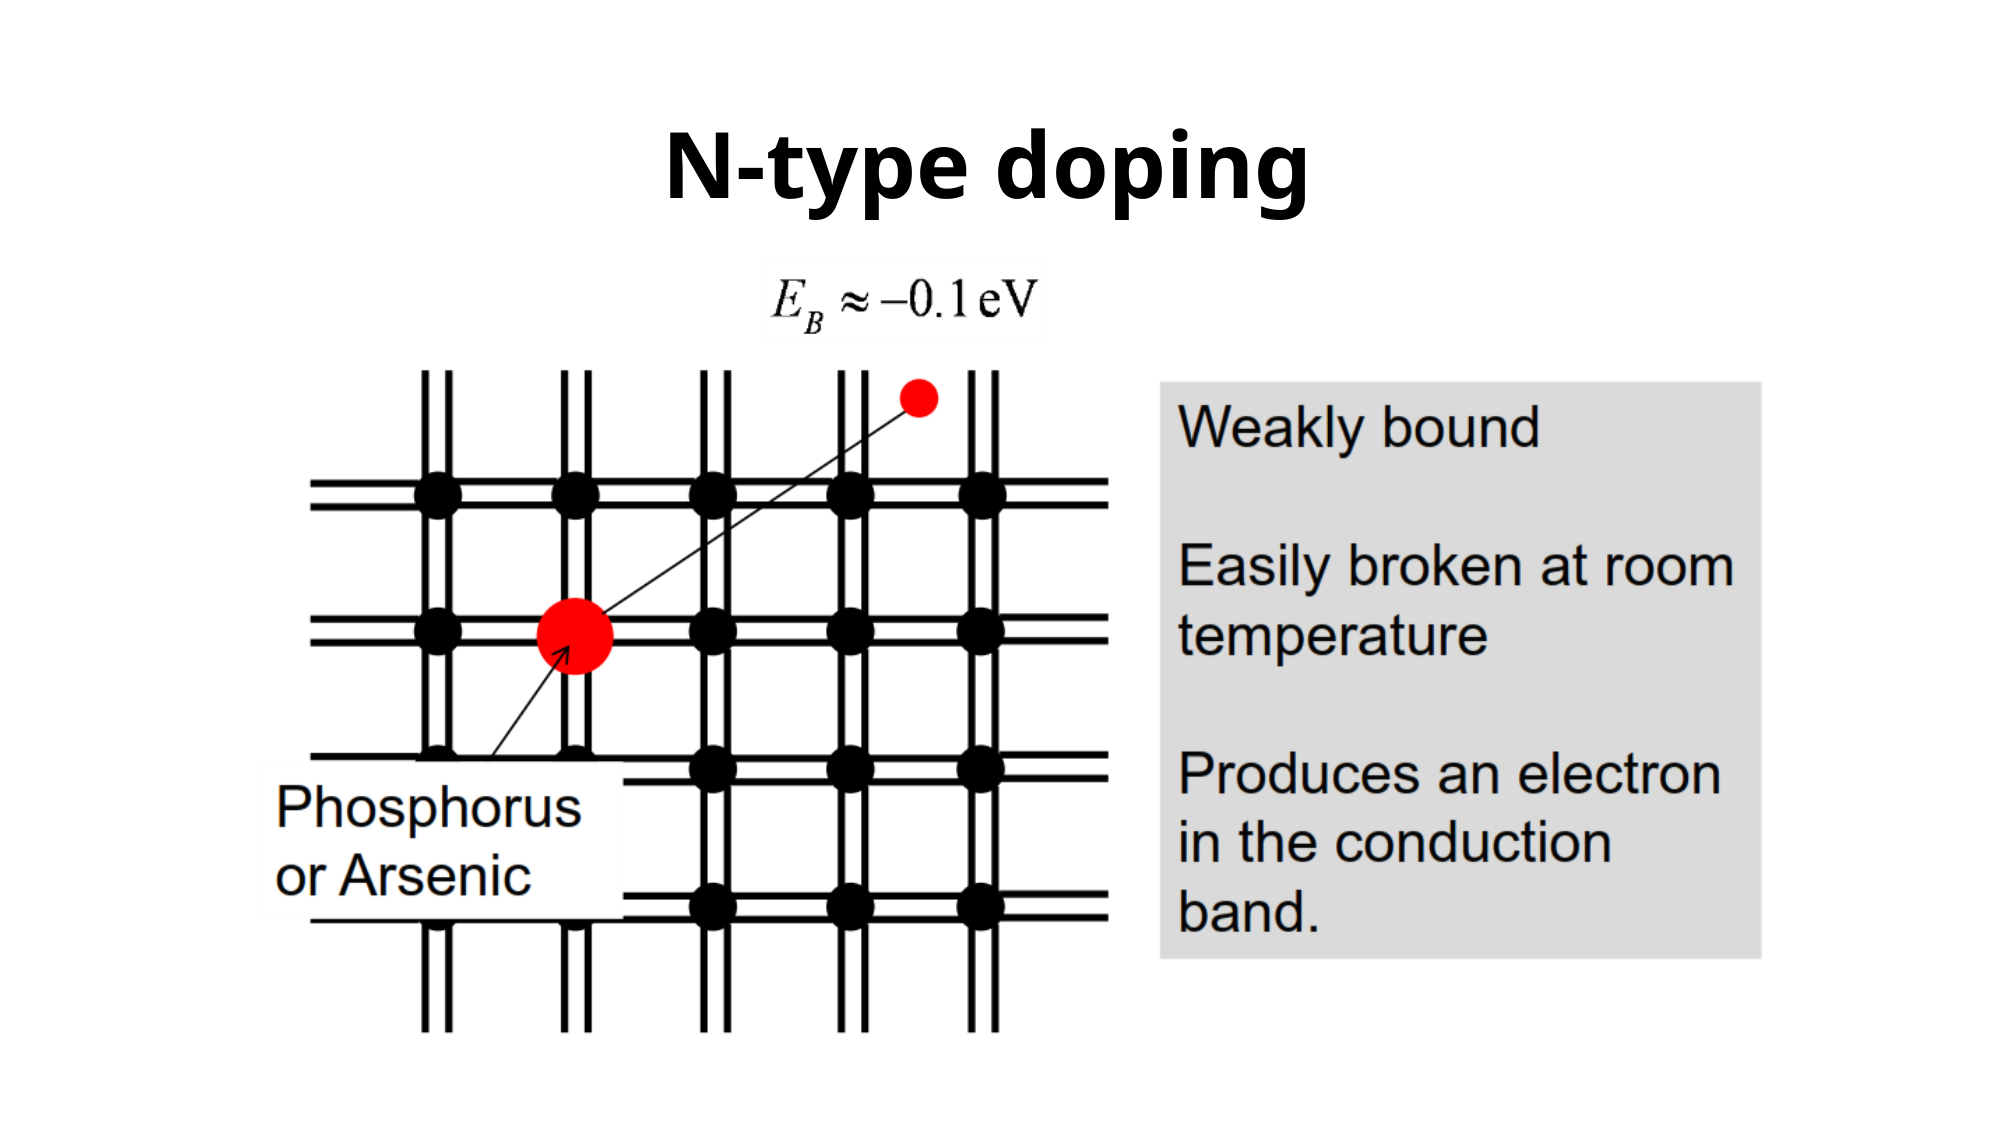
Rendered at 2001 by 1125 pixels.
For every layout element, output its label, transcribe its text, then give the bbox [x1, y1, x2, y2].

picture [251, 239, 1789, 1080]
title N-type doping [137, 59, 1863, 278]
